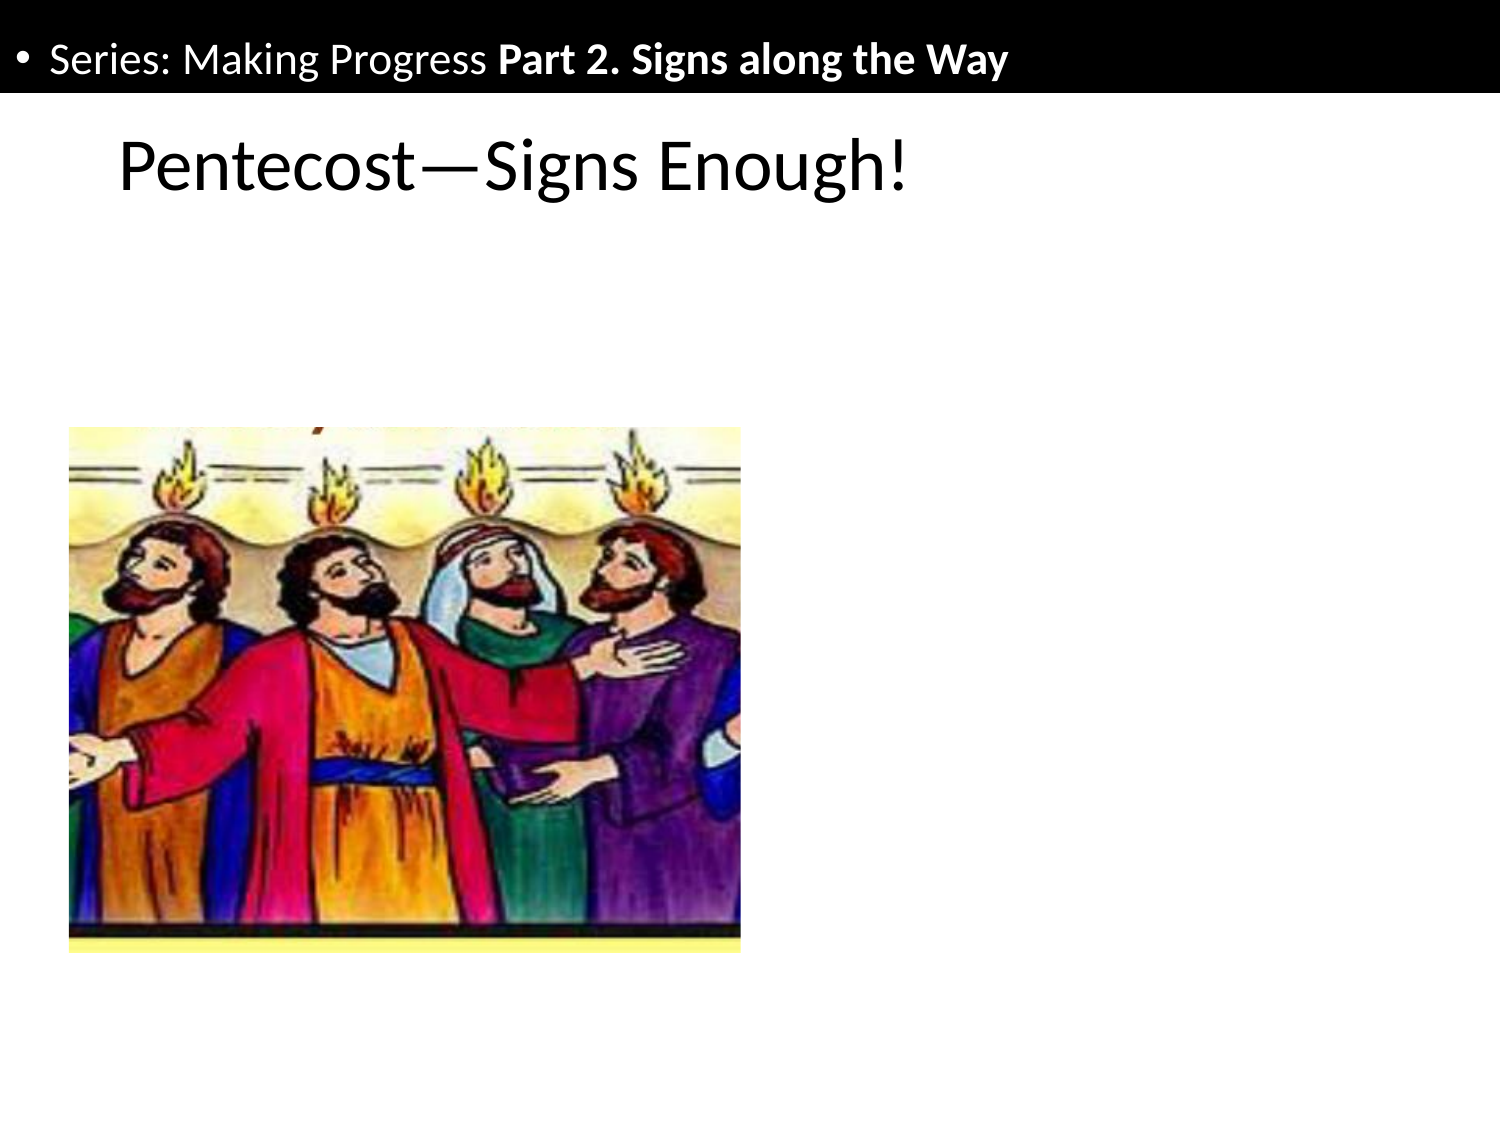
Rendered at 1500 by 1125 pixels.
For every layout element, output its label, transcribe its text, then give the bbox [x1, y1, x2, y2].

text_box Series: Making Progress Part 2. Signs along the Way [0, 0, 1500, 93]
picture [68, 427, 741, 953]
list Pentecost—Signs Enough! [103, 118, 1397, 341]
